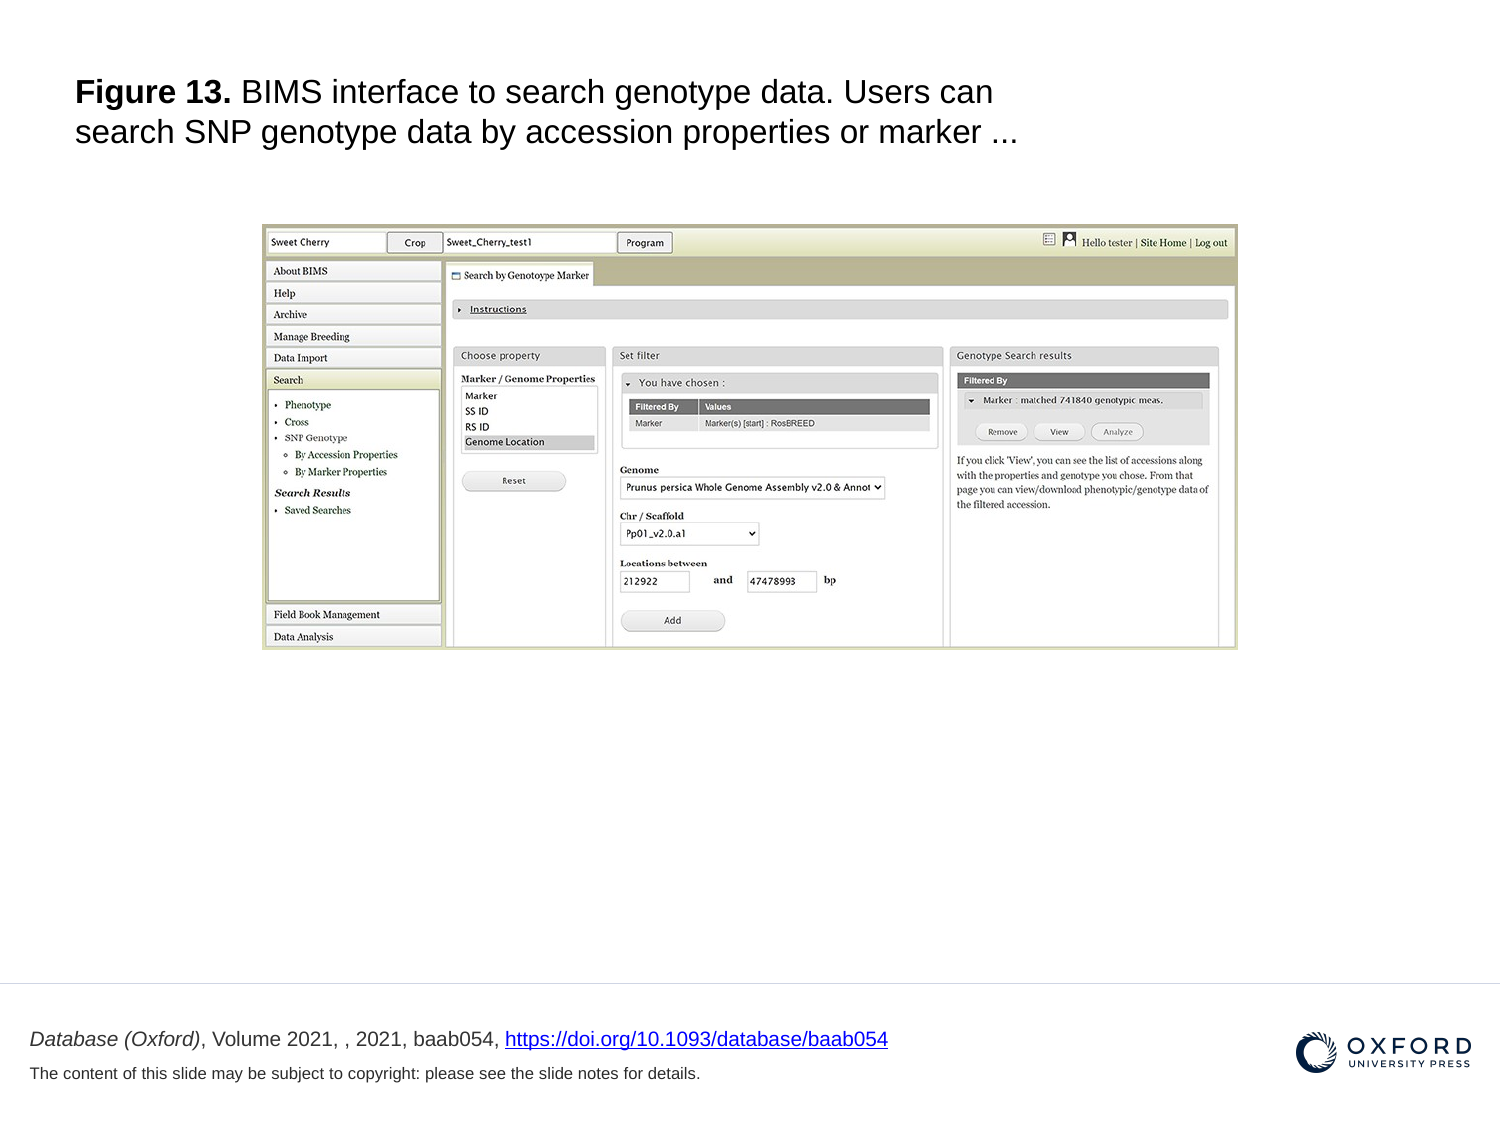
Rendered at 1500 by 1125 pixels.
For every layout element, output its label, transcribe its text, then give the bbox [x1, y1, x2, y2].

footer Database (Oxford), Volume 2021, , 2021, baab054, https://doi.org/10.1093/database/baab054 The content of this slide may be subject to copyright: please see the slide notes for details. [0, 983, 1260, 1125]
picture [262, 224, 1238, 650]
picture [1296, 1032, 1471, 1073]
title Figure 13. BIMS interface to search genotype data. Users can search SNP genotype data by accession properties or marker ... [75, 69, 1078, 171]
